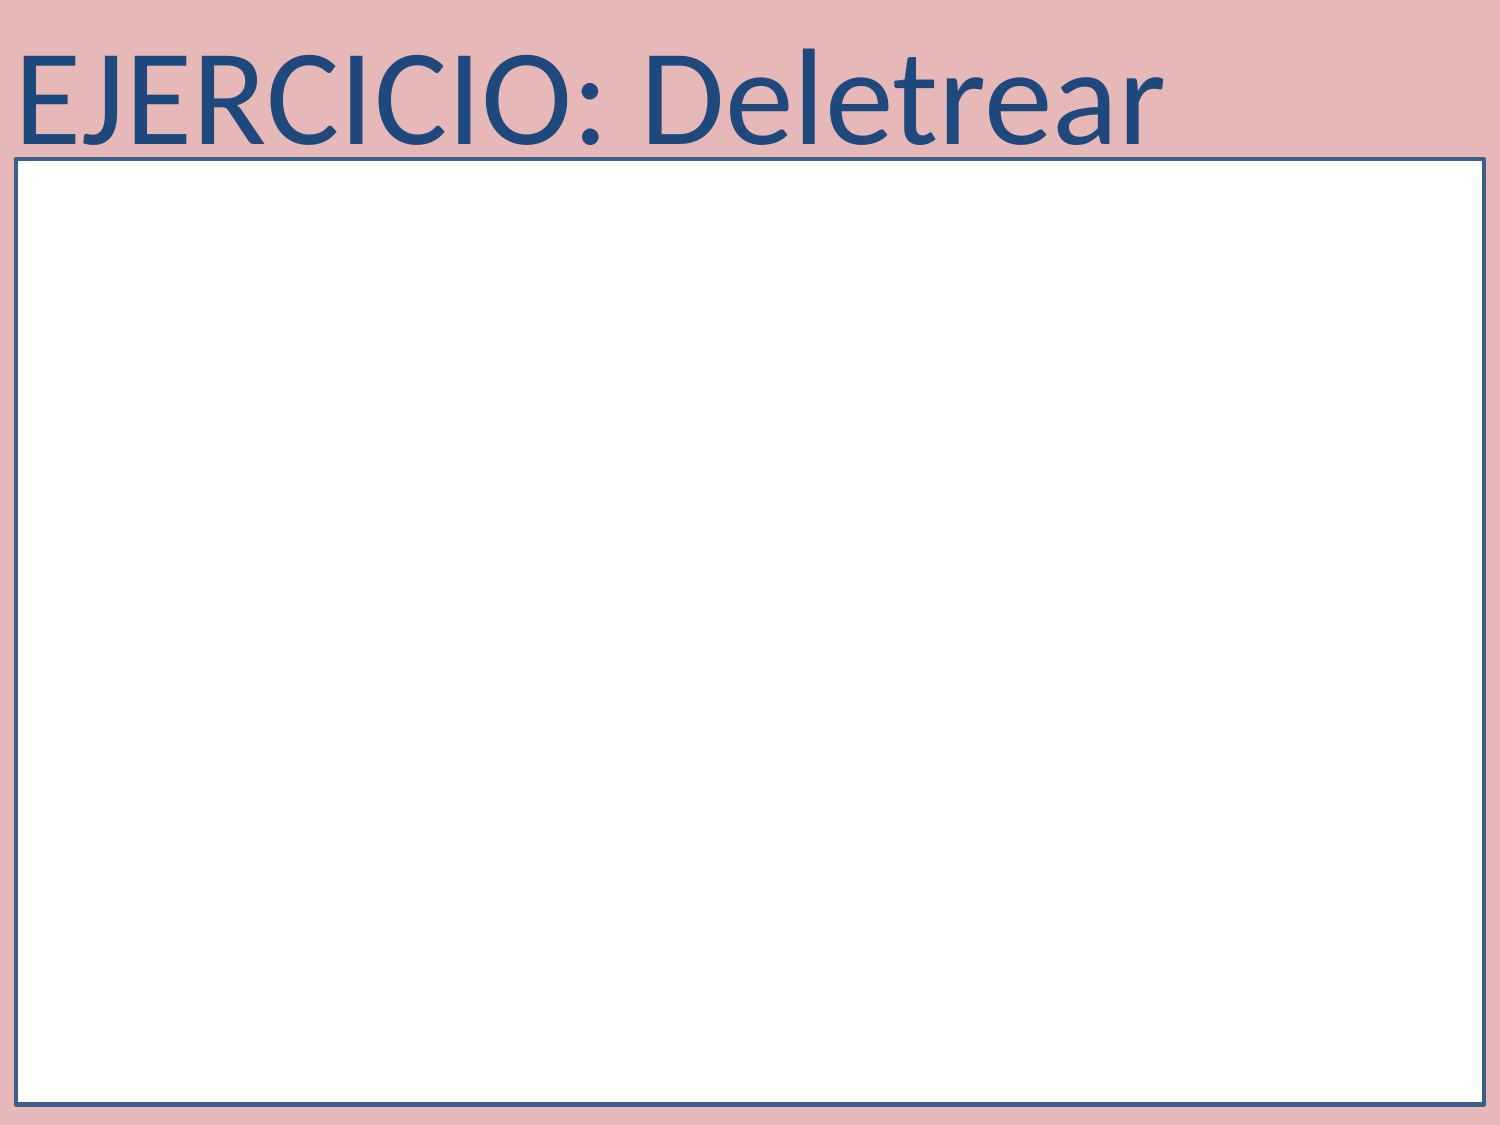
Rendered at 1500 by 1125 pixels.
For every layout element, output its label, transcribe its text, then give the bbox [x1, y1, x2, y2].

text_box [14, 157, 1486, 1107]
text_box EJERCICIO: Deletrear [0, 0, 1500, 180]
